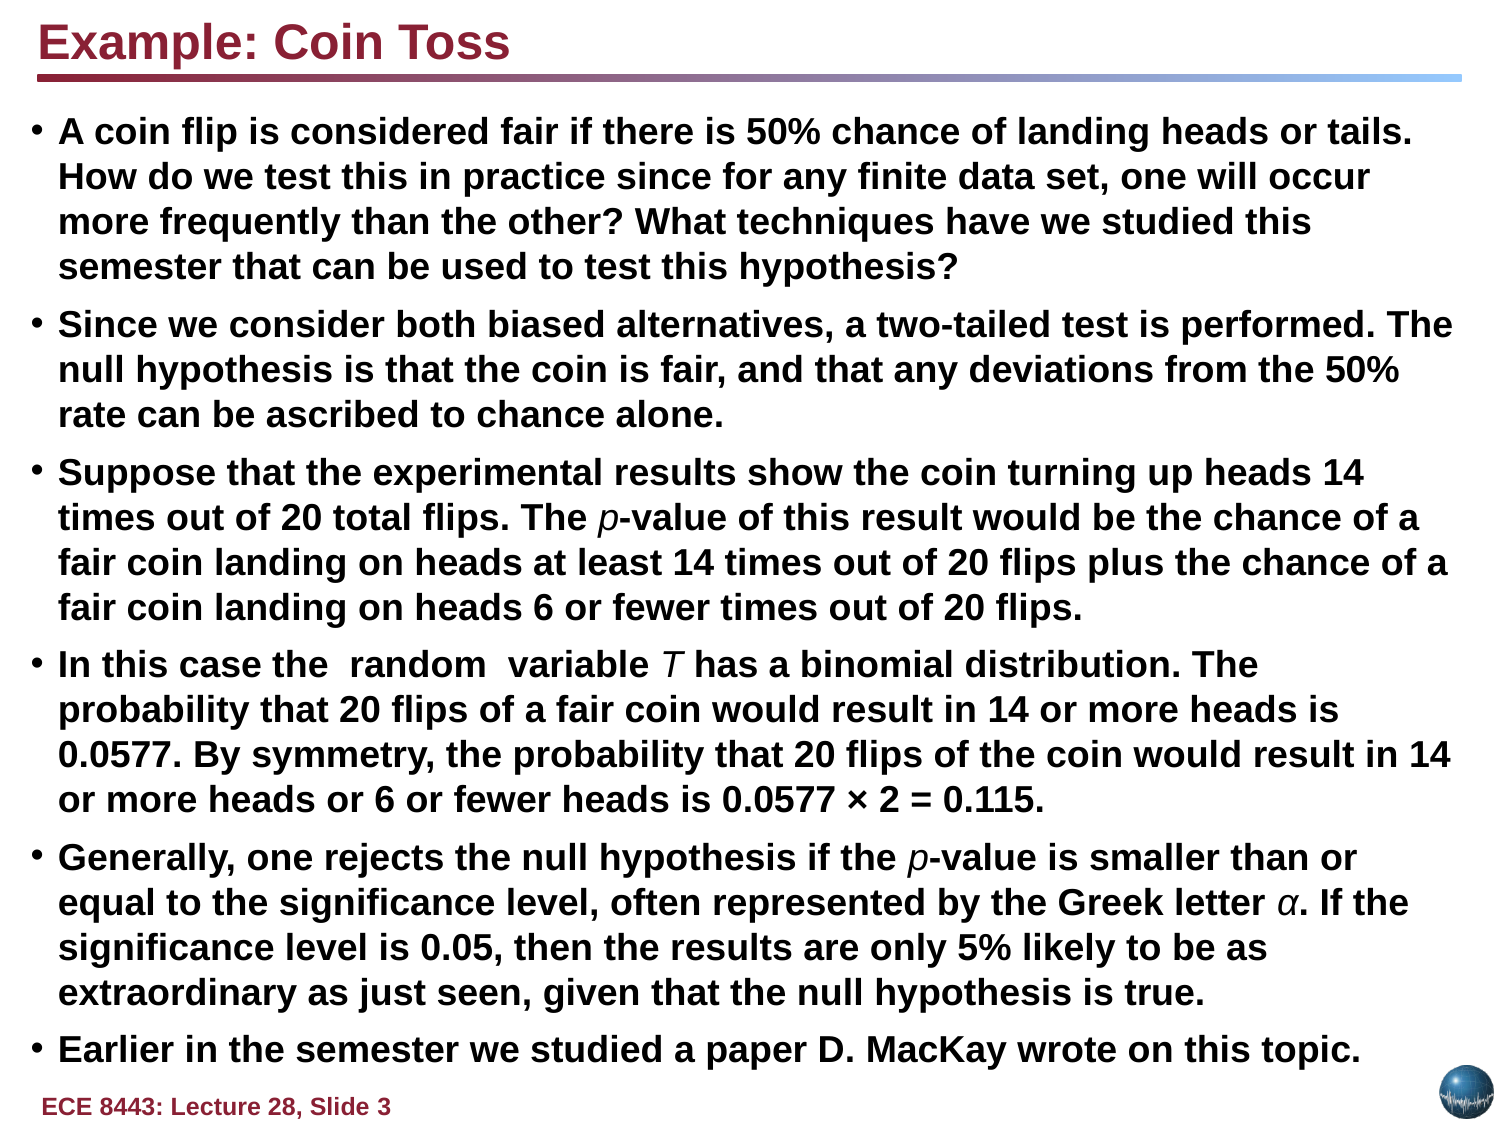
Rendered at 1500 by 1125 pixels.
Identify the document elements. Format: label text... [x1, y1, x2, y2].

text_box A coin flip is considered fair if there is 50% chance of landing heads or tails. How do we test this in practice since for any finite data set, one will occur more frequently than the other? What techniques have we studied this semester that can be used to test this hypothesis? Since we consider both biased alternatives, a two-tailed test is performed. The null hypothesis is that the coin is fair, and that any deviations from the 50% rate can be ascribed to chance alone. Suppose that the experimental results show the coin turning up heads 14 times out of 20 total flips. The p-value of this result would be the chance of a fair coin landing on heads at least 14 times out of 20 flips plus the chance of a fair coin landing on heads 6 or fewer times out of 20 flips. In this case the random variable T has a binomial distribution. The probability that 20 flips of a fair coin would result in 14 or more heads is 0.0577. By symmetry, the probability that 20 flips of the coin would result in 14 or more heads or 6 or fewer heads is 0.0577 × 2 = 0.115. Generally, one rejects the null hypothesis if the p-value is smaller than or equal to the significance level, often represented by the Greek letter α. If the significance level is 0.05, then the results are only 5% likely to be as extraordinary as just seen, given that the null hypothesis is true. Earlier in the semester we studied a paper D. MacKay wrote on this topic. [30, 107, 1456, 1071]
text_box Example: Coin Toss [37, 9, 1425, 70]
picture [1439, 1065, 1494, 1119]
